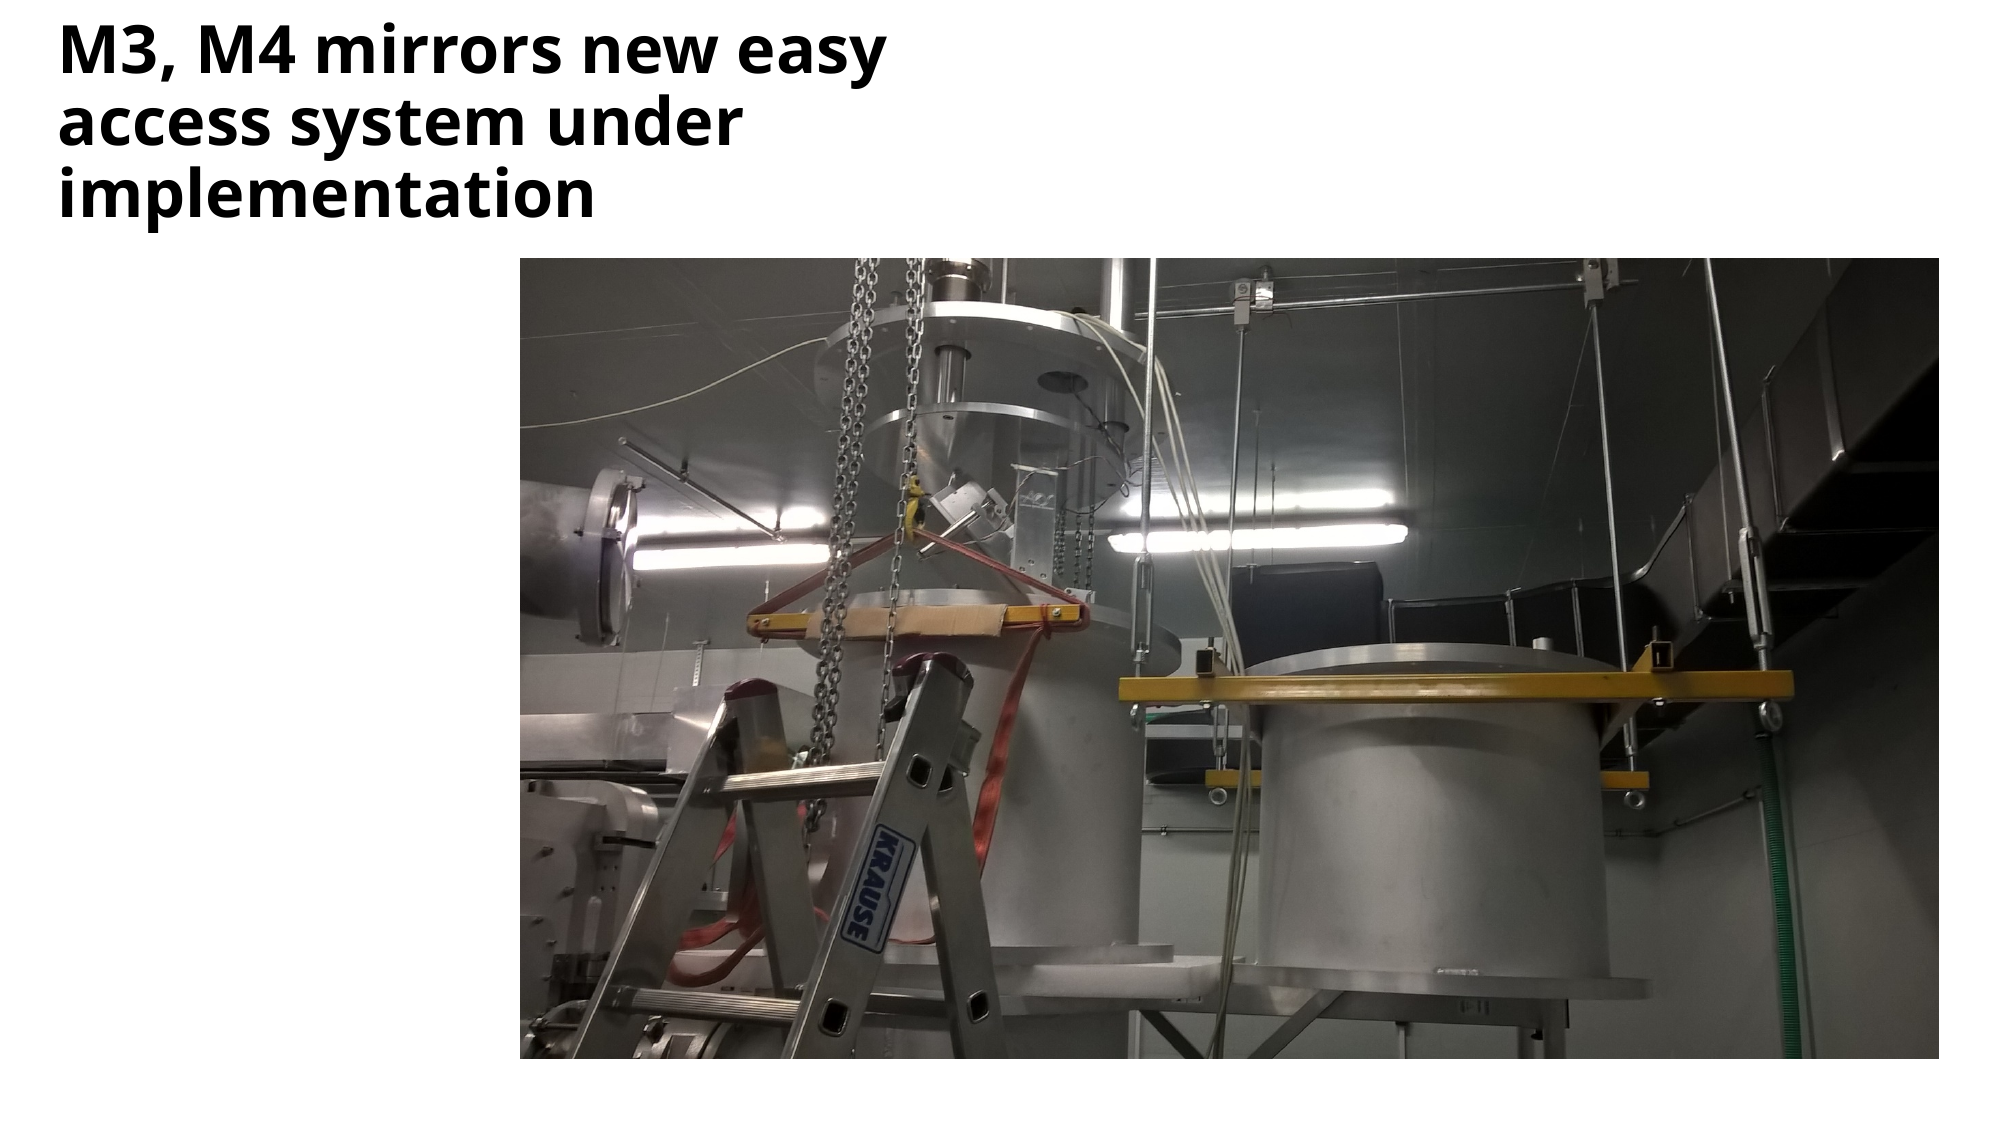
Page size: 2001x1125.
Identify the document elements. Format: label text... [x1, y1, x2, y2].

picture [520, 258, 1939, 1059]
text_box M3, M4 mirrors new easy access system under implementation [43, 23, 1052, 225]
